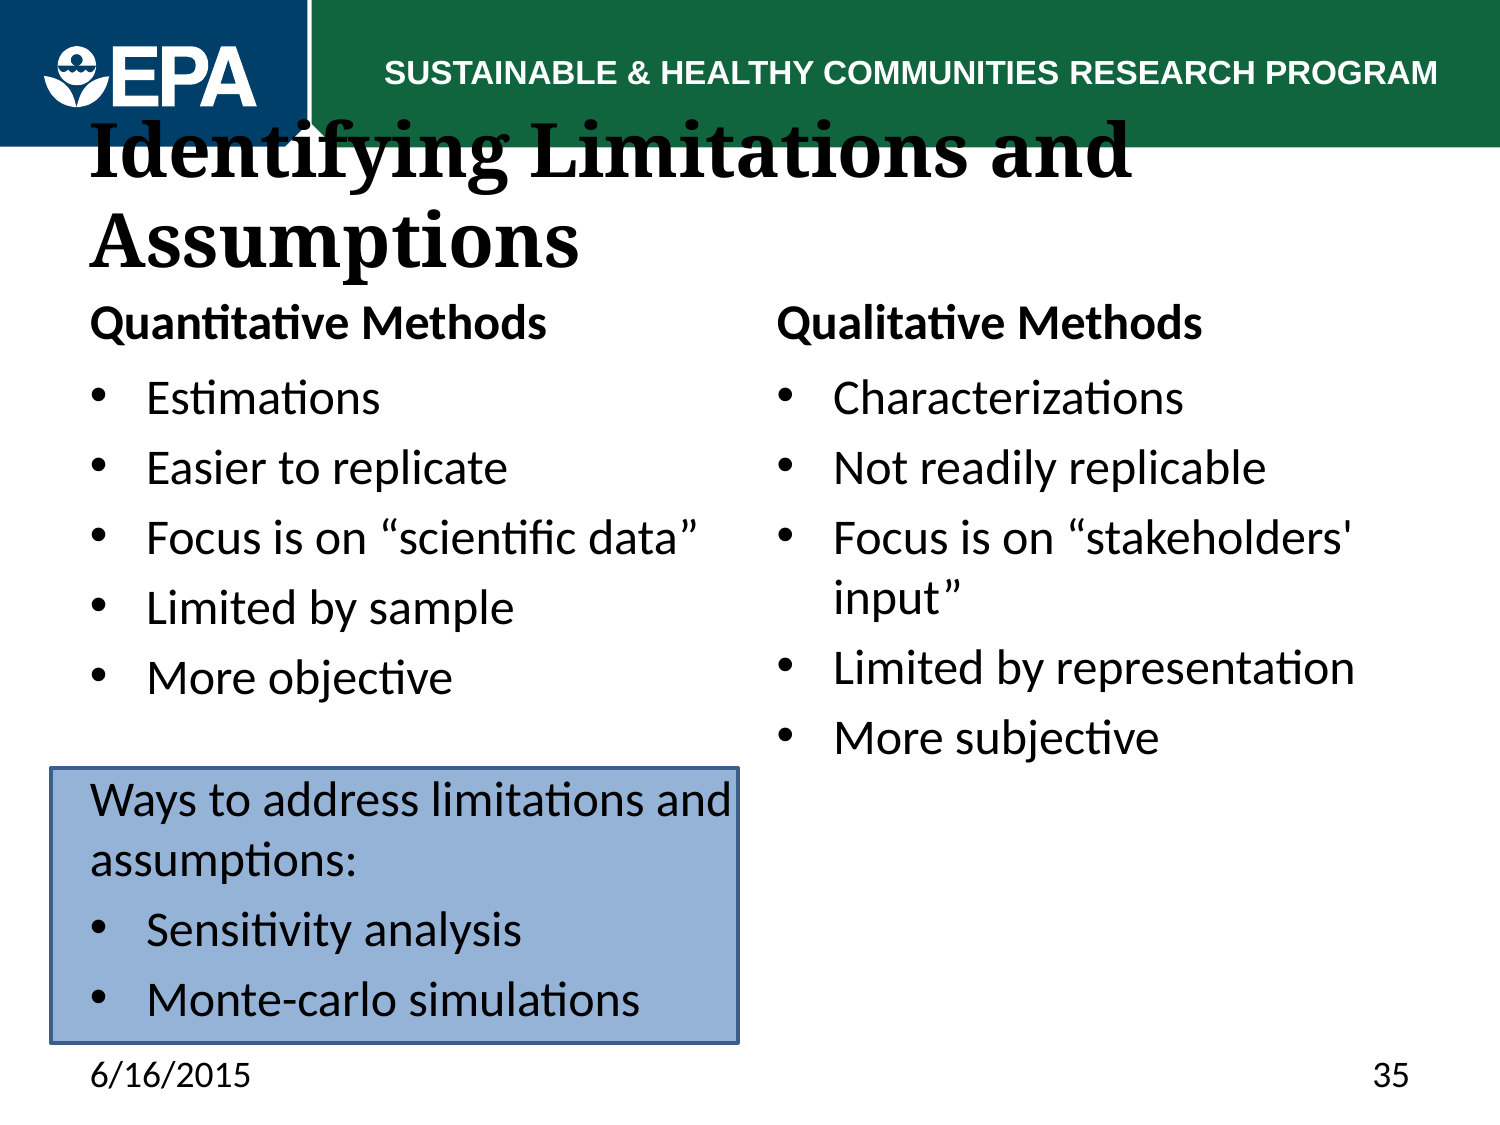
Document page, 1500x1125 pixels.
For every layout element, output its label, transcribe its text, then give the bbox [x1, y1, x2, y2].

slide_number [75, 1042, 425, 1103]
title Identifying Limitations and Assumptions [74, 102, 1425, 291]
list Characterizations Not readily replicable Focus is on “stakeholders' input” Limited by representation More subjective [761, 356, 1425, 1005]
list Estimations Easier to replicate Focus is on “scientific data” Limited by sample More objective Ways to address limitations and assumptions: Sensitivity analysis Monte-carlo simulations [75, 356, 761, 1005]
slide_number 35 [1074, 1042, 1425, 1103]
text_box [49, 766, 740, 1045]
list Quantitative Methods [75, 251, 738, 356]
list Qualitative Methods [761, 251, 1425, 356]
